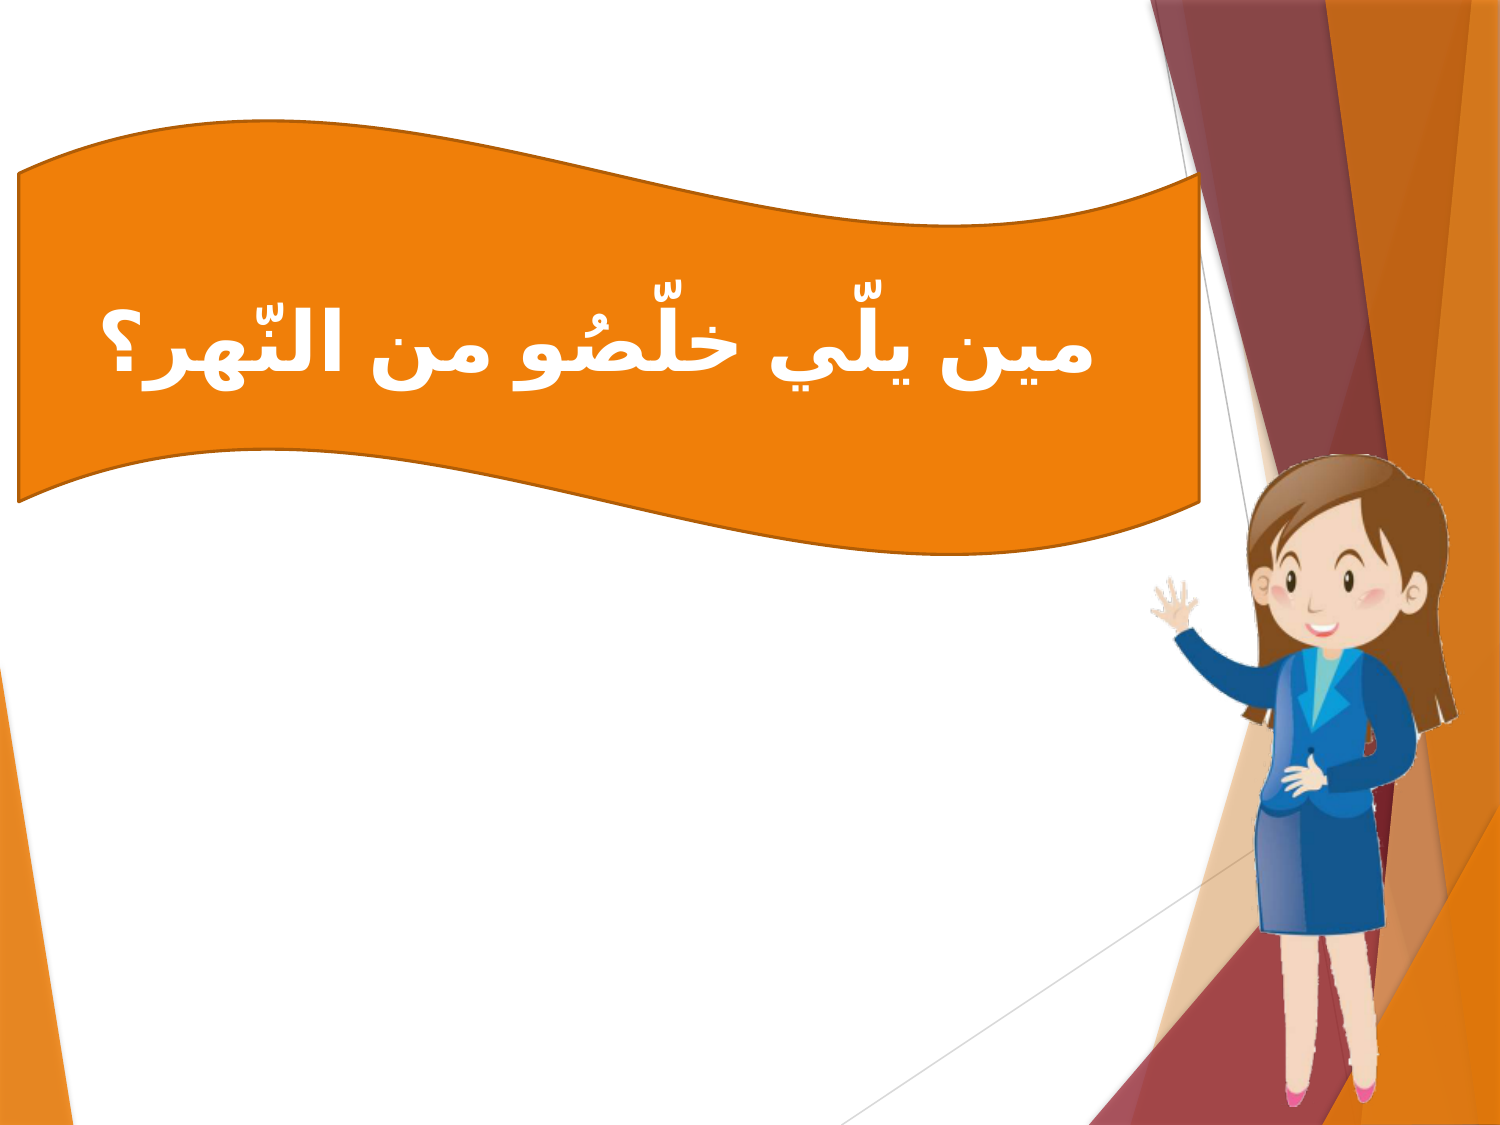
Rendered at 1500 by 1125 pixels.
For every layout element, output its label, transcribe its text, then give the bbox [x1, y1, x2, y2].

text_box مين يلّي خلّصُو من النّهر؟ [17, 119, 1201, 556]
picture [1075, 453, 1500, 1108]
